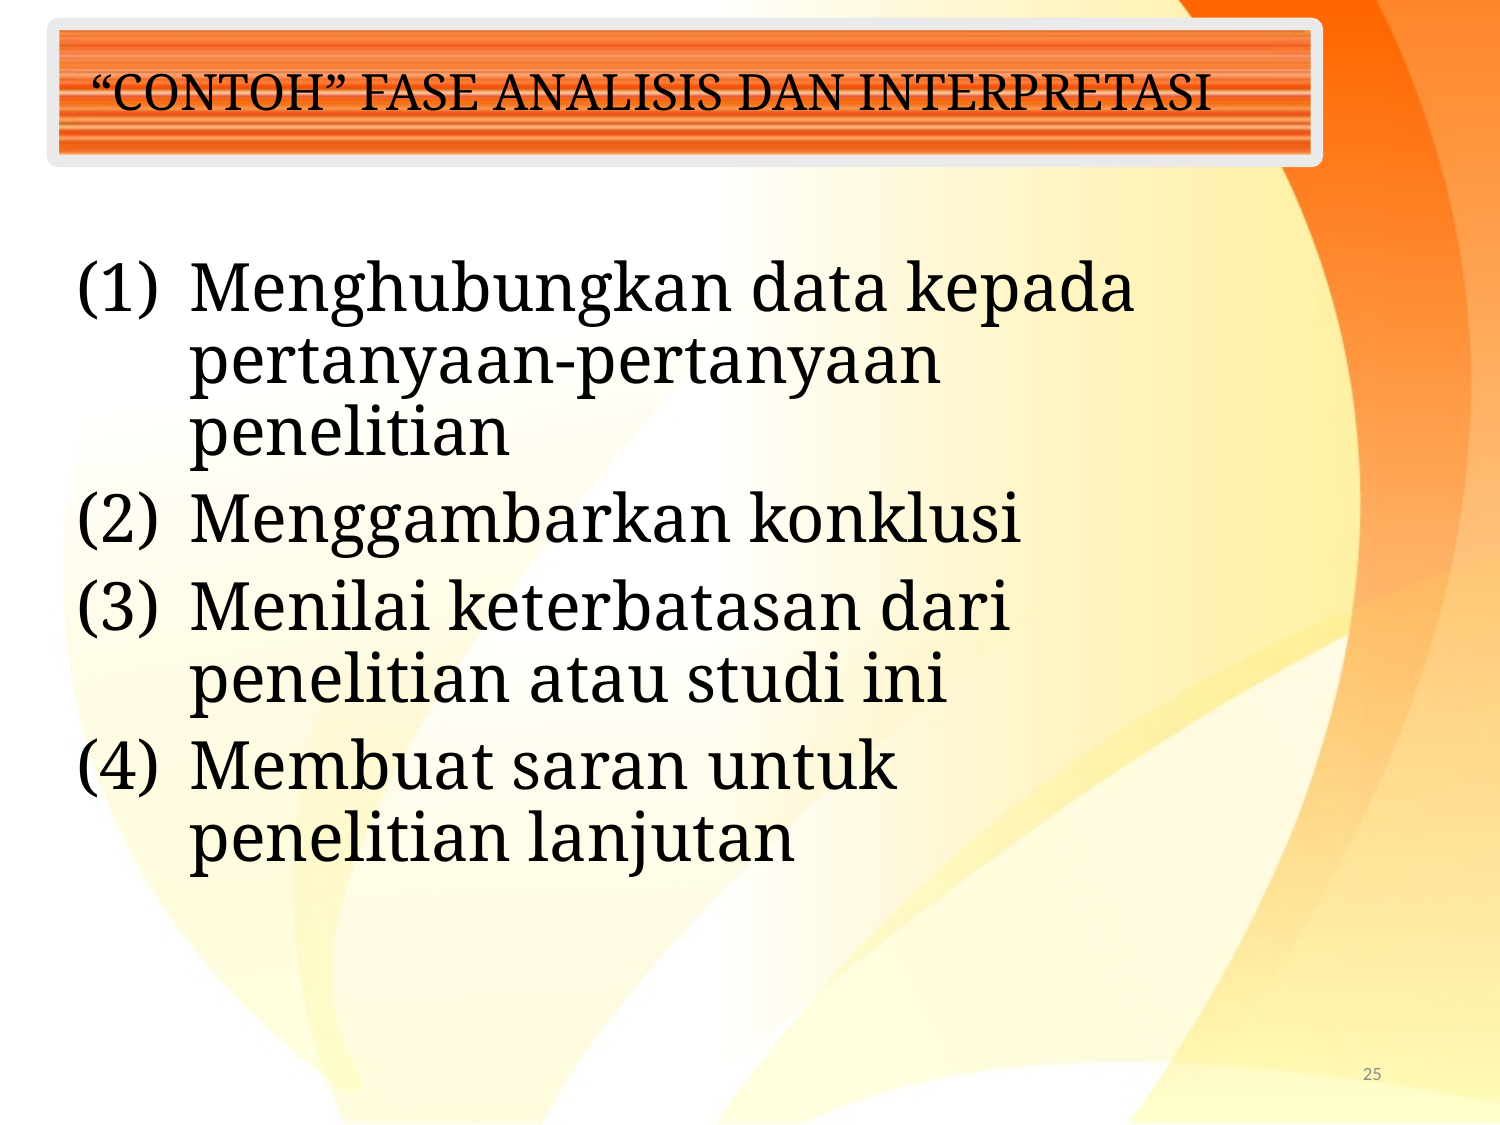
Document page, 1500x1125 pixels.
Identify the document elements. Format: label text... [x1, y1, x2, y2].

slide_number 25 [1059, 1042, 1397, 1103]
picture [52, 23, 1317, 161]
list Menghubungkan data kepada pertanyaan-pertanyaan penelitian Menggambarkan konklusi Menilai keterbatasan dari penelitian atau studi ini Membuat saran untuk penelitian lanjutan [43, 246, 1223, 989]
picture [0, 0, 1500, 1125]
title “CONTOH” FASE ANALISIS DAN INTERPRETASI [75, 0, 1425, 188]
